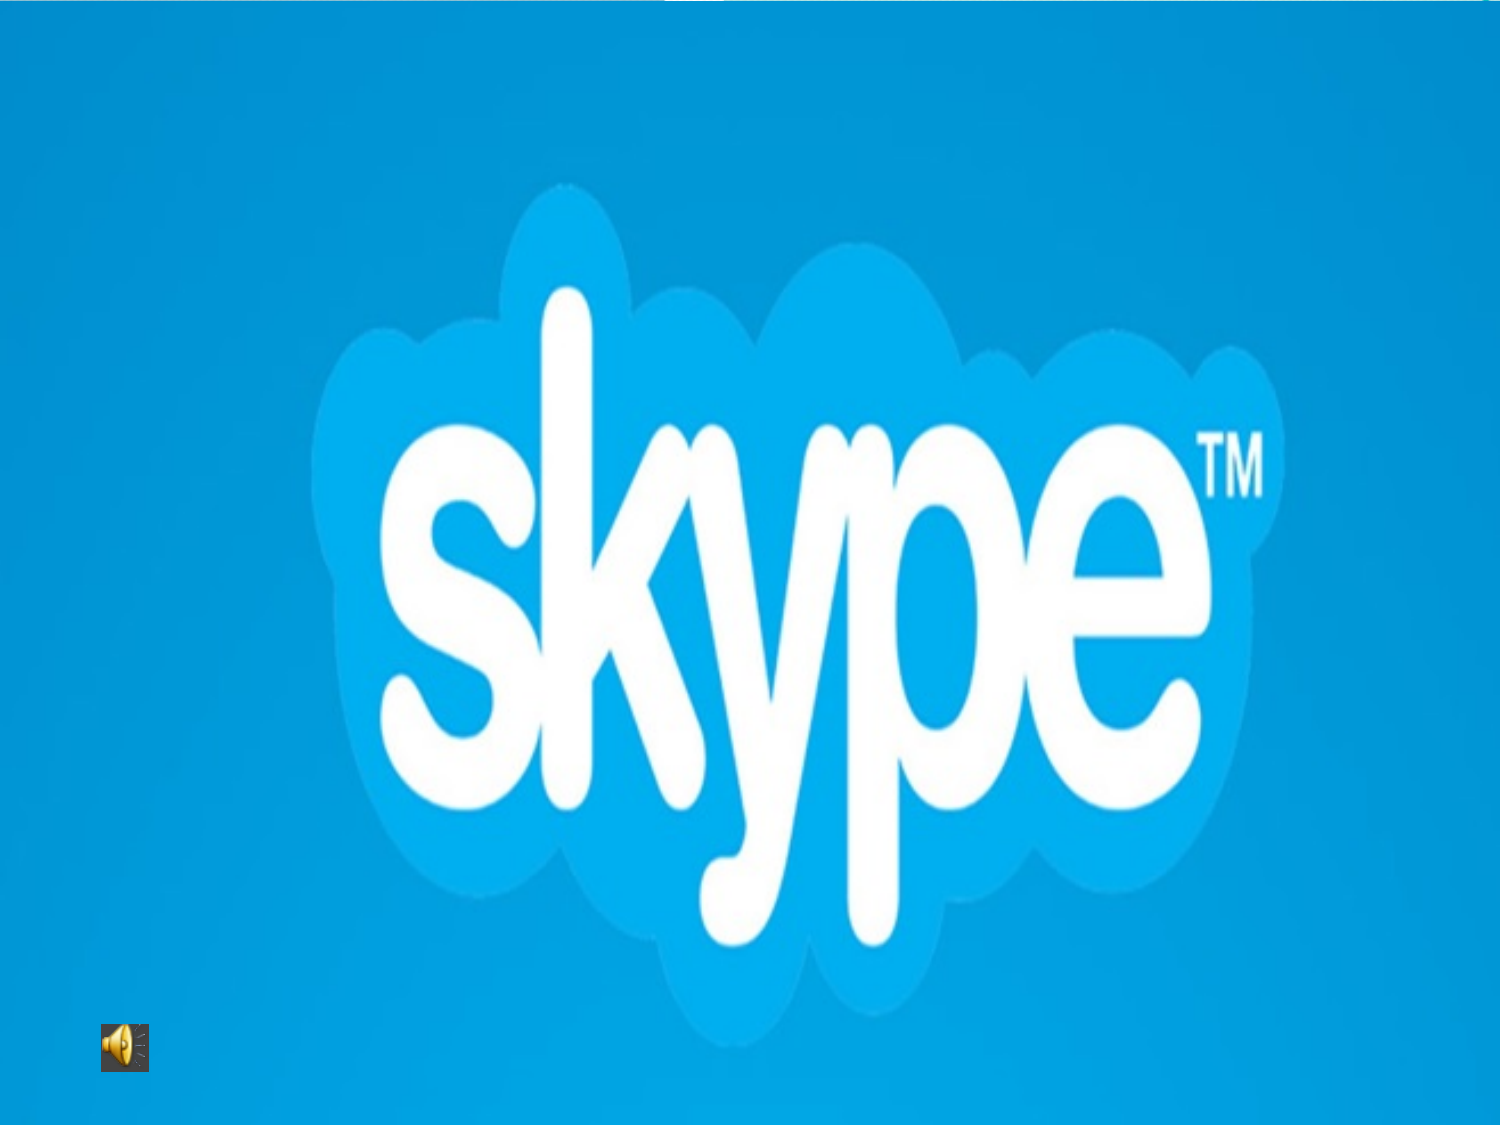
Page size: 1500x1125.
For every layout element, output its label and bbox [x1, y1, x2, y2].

picture [1196, 429, 1264, 499]
picture [102, 1025, 148, 1071]
picture [378, 285, 1213, 948]
